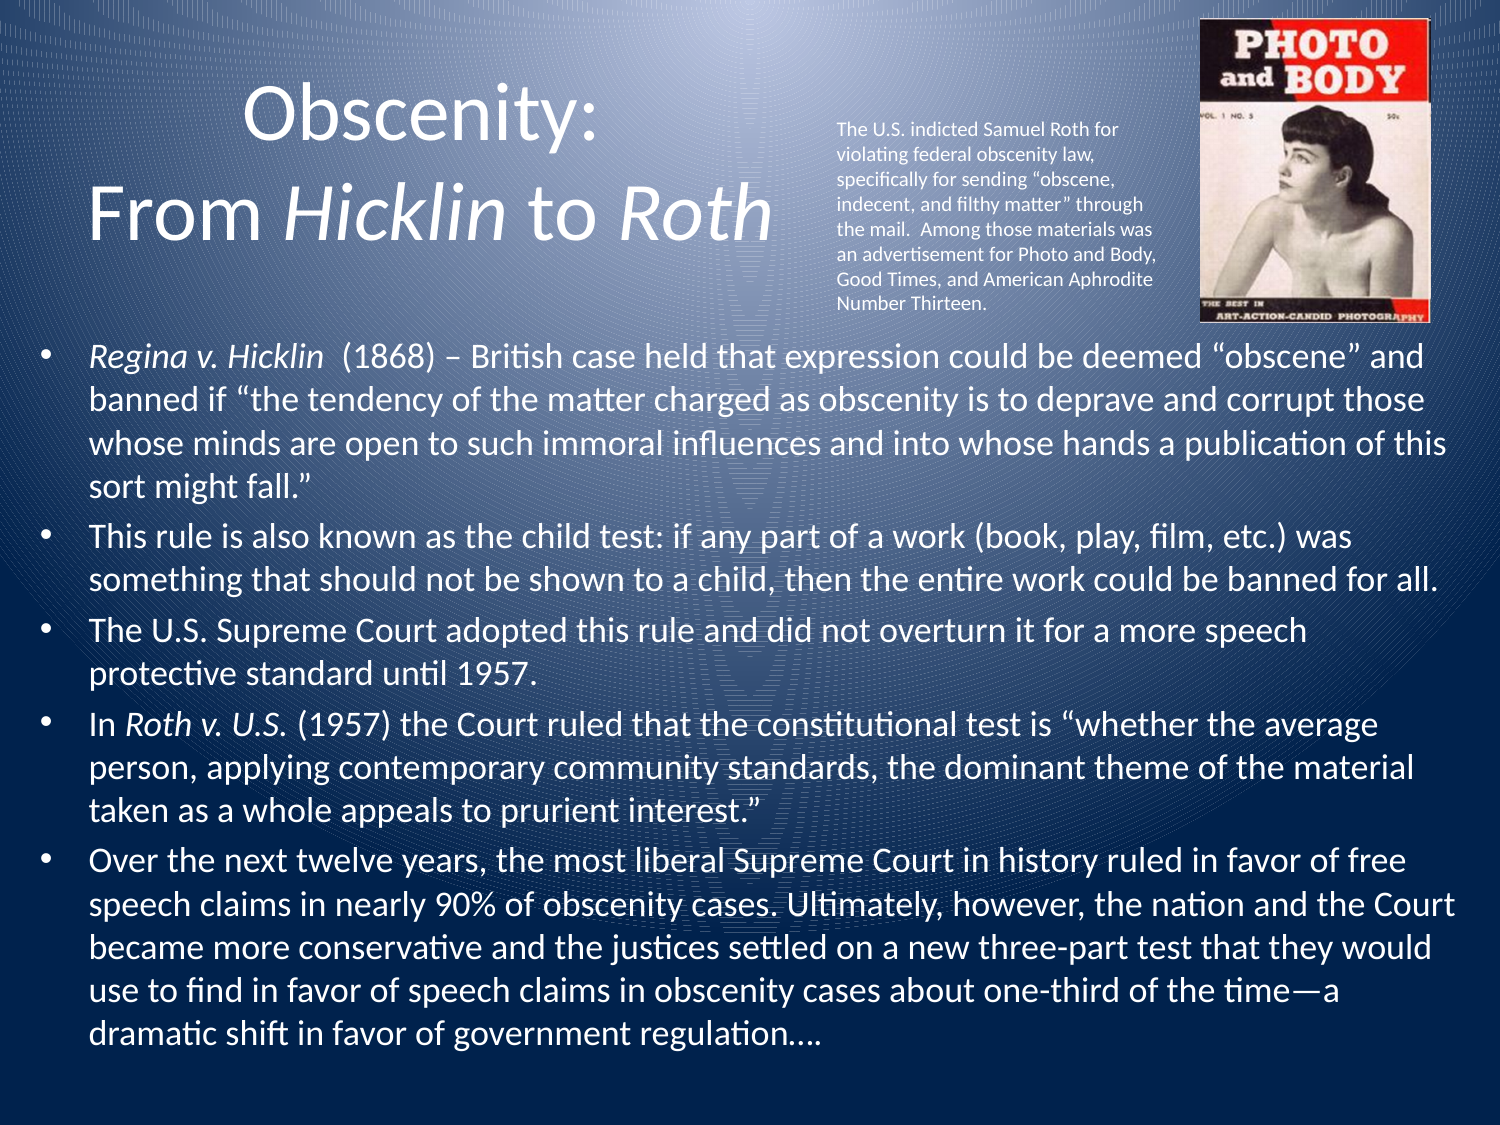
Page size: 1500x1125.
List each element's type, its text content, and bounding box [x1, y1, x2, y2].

title Obscenity: From Hicklin to Roth [62, 12, 800, 303]
list Regina v. Hicklin (1868) – British case held that expression could be deemed “obscene” and banned if “the tendency of the matter charged as obscenity is to deprave and corrupt those whose minds are open to such immoral influences and into whose hands a publication of this sort might fall.” This rule is also known as the child test: if any part of a work (book, play, film, etc.) was something that should not be shown to a child, then the entire work could be banned for all. The U.S. Supreme Court adopted this rule and did not overturn it for a more speech protective standard until 1957. In Roth v. U.S. (1957) the Court ruled that the constitutional test is “whether the average person, applying contemporary community standards, the dominant theme of the material taken as a whole appeals to prurient interest.” Over the next twelve years, the most liberal Supreme Court in history ruled in favor of free speech claims in nearly 90% of obscenity cases. Ultimately, however, the nation and the Court became more conservative and the justices settled on a new three-part test that they would use to find in favor of speech claims in obscenity cases about one-third of the time—a dramatic shift in favor of government regulation…. [24, 324, 1475, 1100]
picture [1199, 18, 1432, 324]
text_box The U.S. indicted Samuel Roth for violating federal obscenity law, specifically for sending “obscene, indecent, and filthy matter” through the mail. Among those materials was an advertisement for Photo and Body, Good Times, and American Aphrodite Number Thirteen. [821, 107, 1172, 323]
